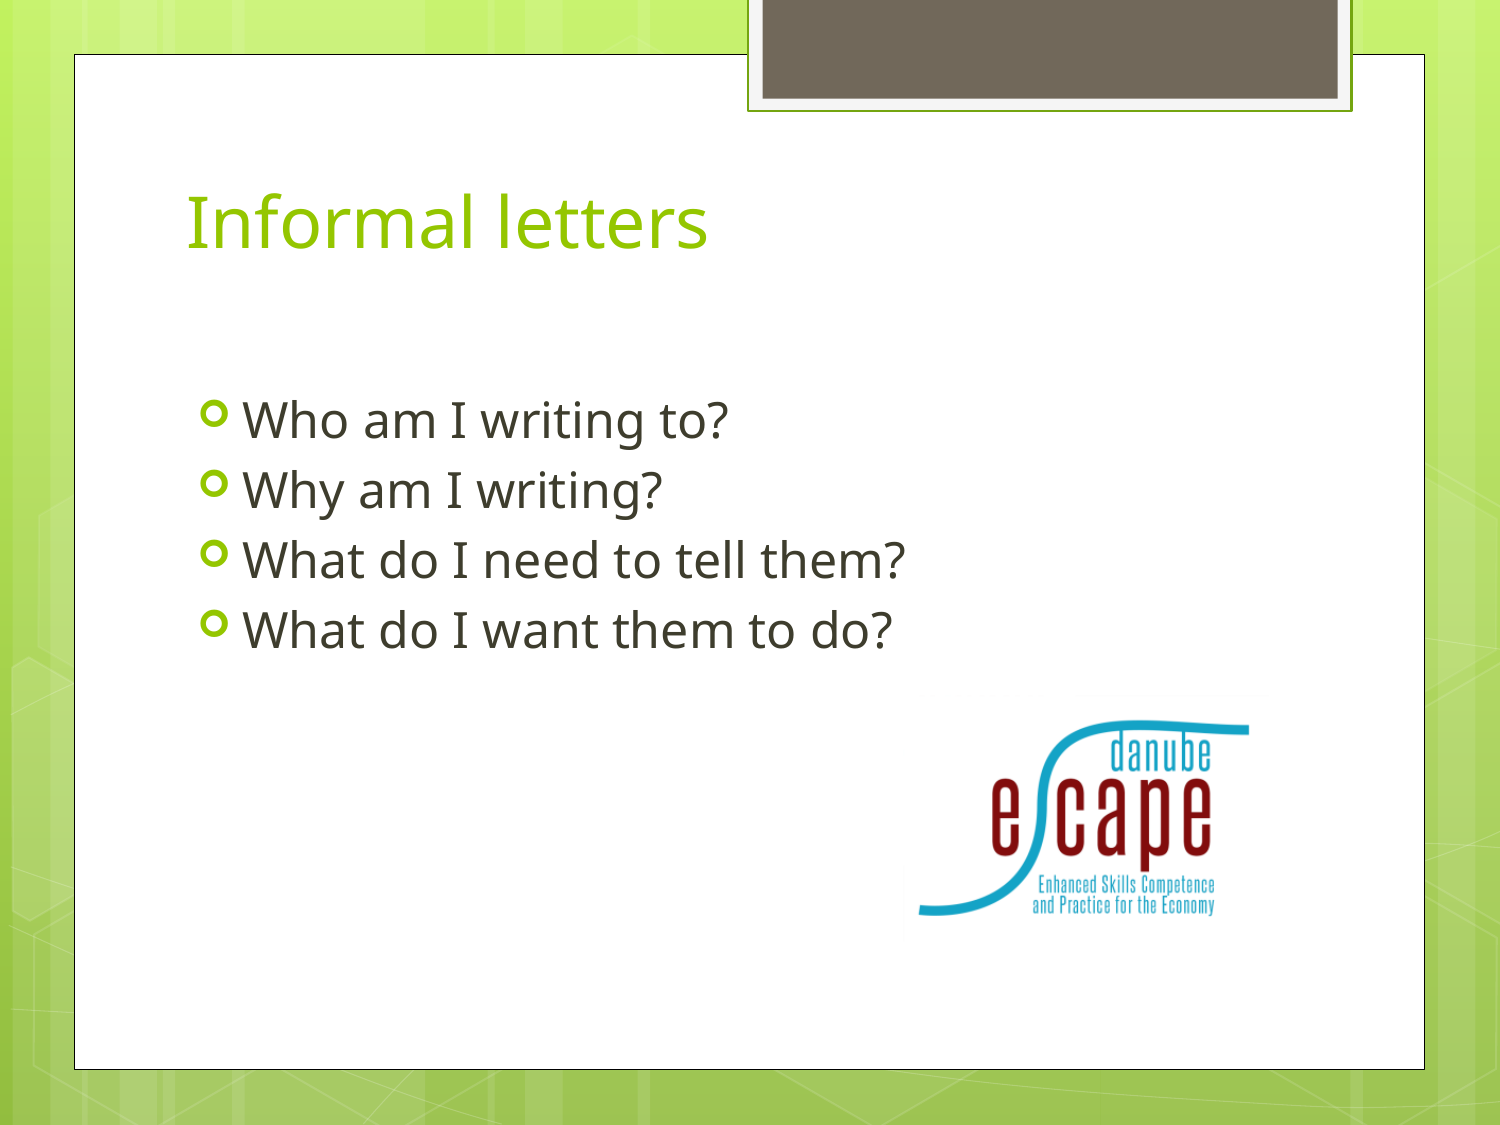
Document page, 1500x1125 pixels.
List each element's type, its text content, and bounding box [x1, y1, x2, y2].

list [903, 695, 1269, 953]
title Informal letters [171, 168, 1324, 357]
text_box Who am I writing to? Why am I writing? What do I need to tell them? What do I want them to do? [171, 381, 1022, 728]
